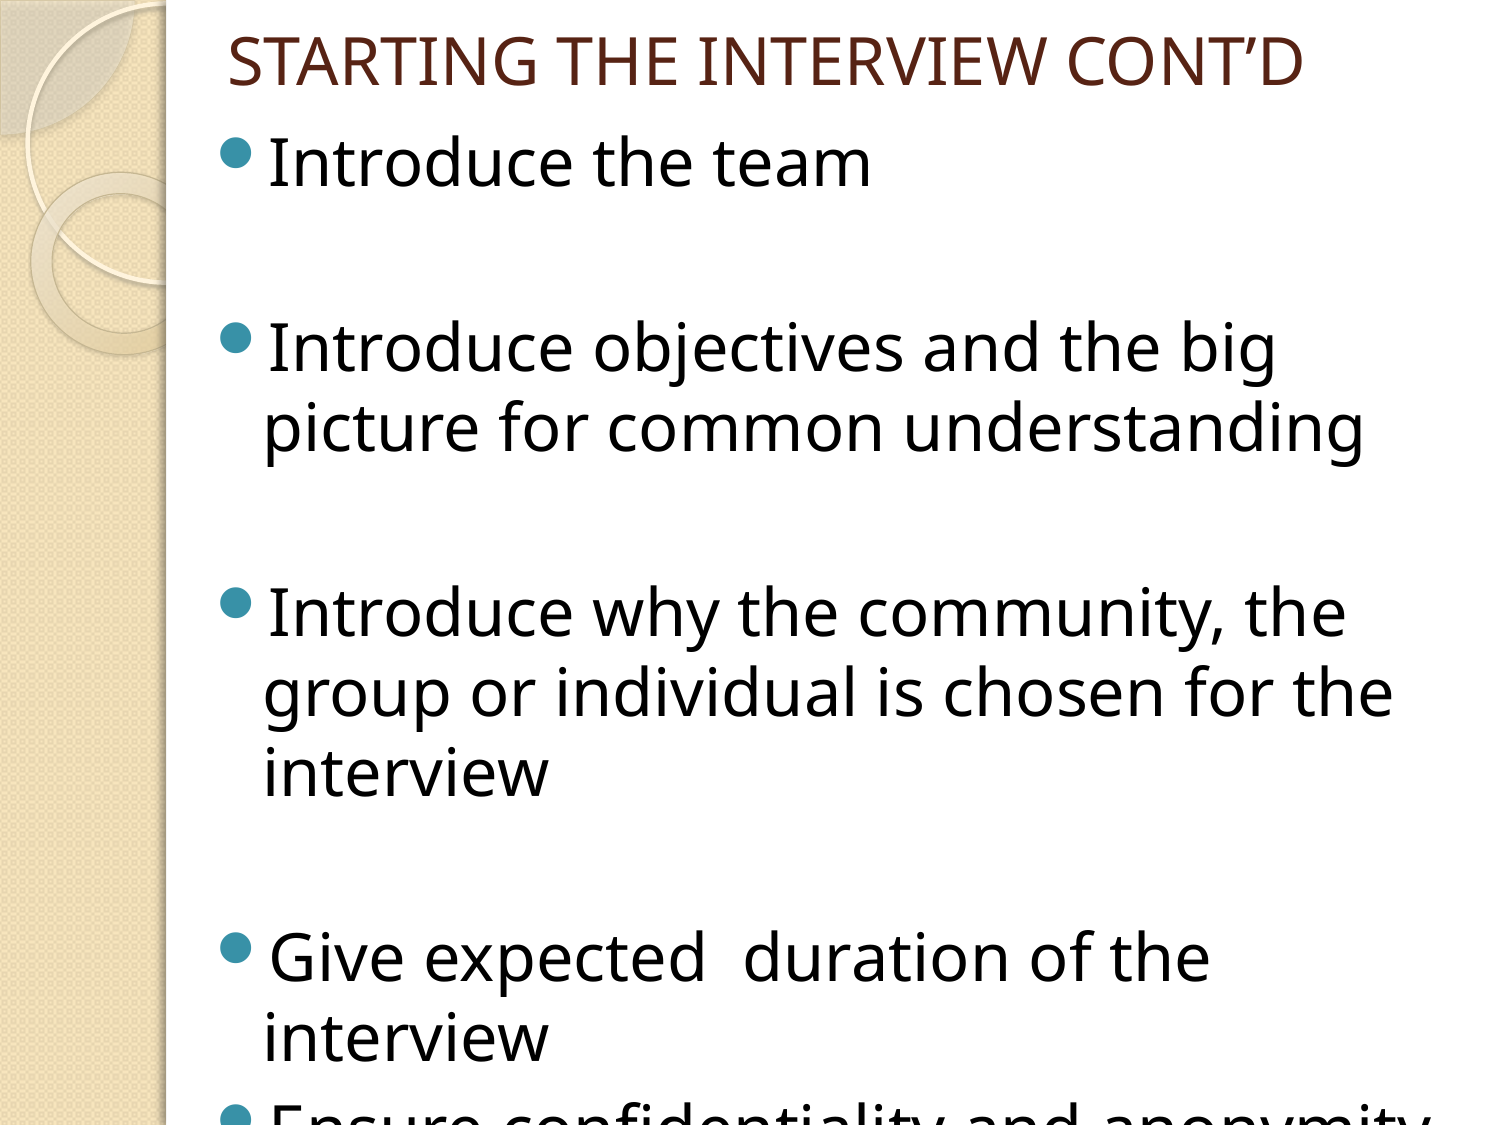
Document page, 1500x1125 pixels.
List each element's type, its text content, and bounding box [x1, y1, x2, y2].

title STARTING THE INTERVIEW CONT’D [212, 0, 1443, 112]
list Introduce the team Introduce objectives and the big picture for common understanding Introduce why the community, the group or individual is chosen for the interview Give expected duration of the interview Ensure confidentiality and anonymity [187, 112, 1466, 1038]
